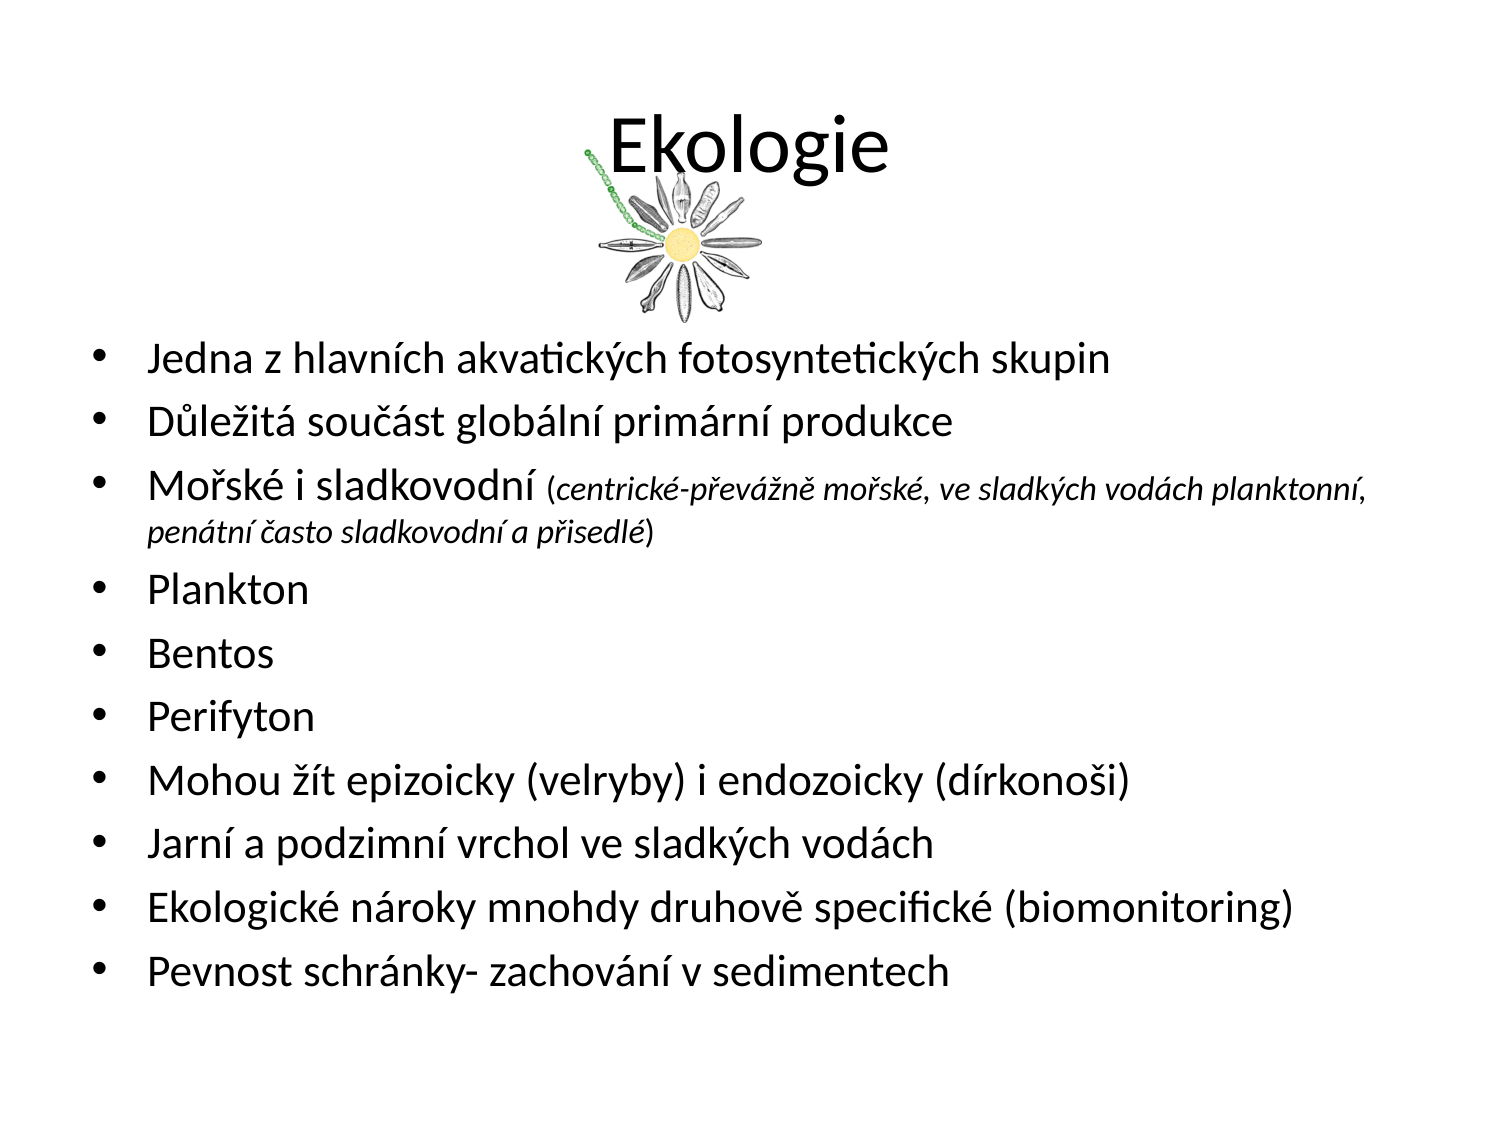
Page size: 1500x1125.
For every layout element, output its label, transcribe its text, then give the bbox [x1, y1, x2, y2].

picture [585, 147, 762, 325]
title Ekologie [75, 45, 1425, 233]
list Jedna z hlavních akvatických fotosyntetických skupin Důležitá součást globální primární produkce Mořské i sladkovodní (centrické-převážně mořské, ve sladkých vodách planktonní, penátní často sladkovodní a přisedlé) Plankton Bentos Perifyton Mohou žít epizoicky (velryby) i endozoicky (dírkonoši) Jarní a podzimní vrchol ve sladkých vodách Ekologické nároky mnohdy druhově specifické (biomonitoring) Pevnost schránky- zachování v sedimentech [76, 267, 1427, 1010]
